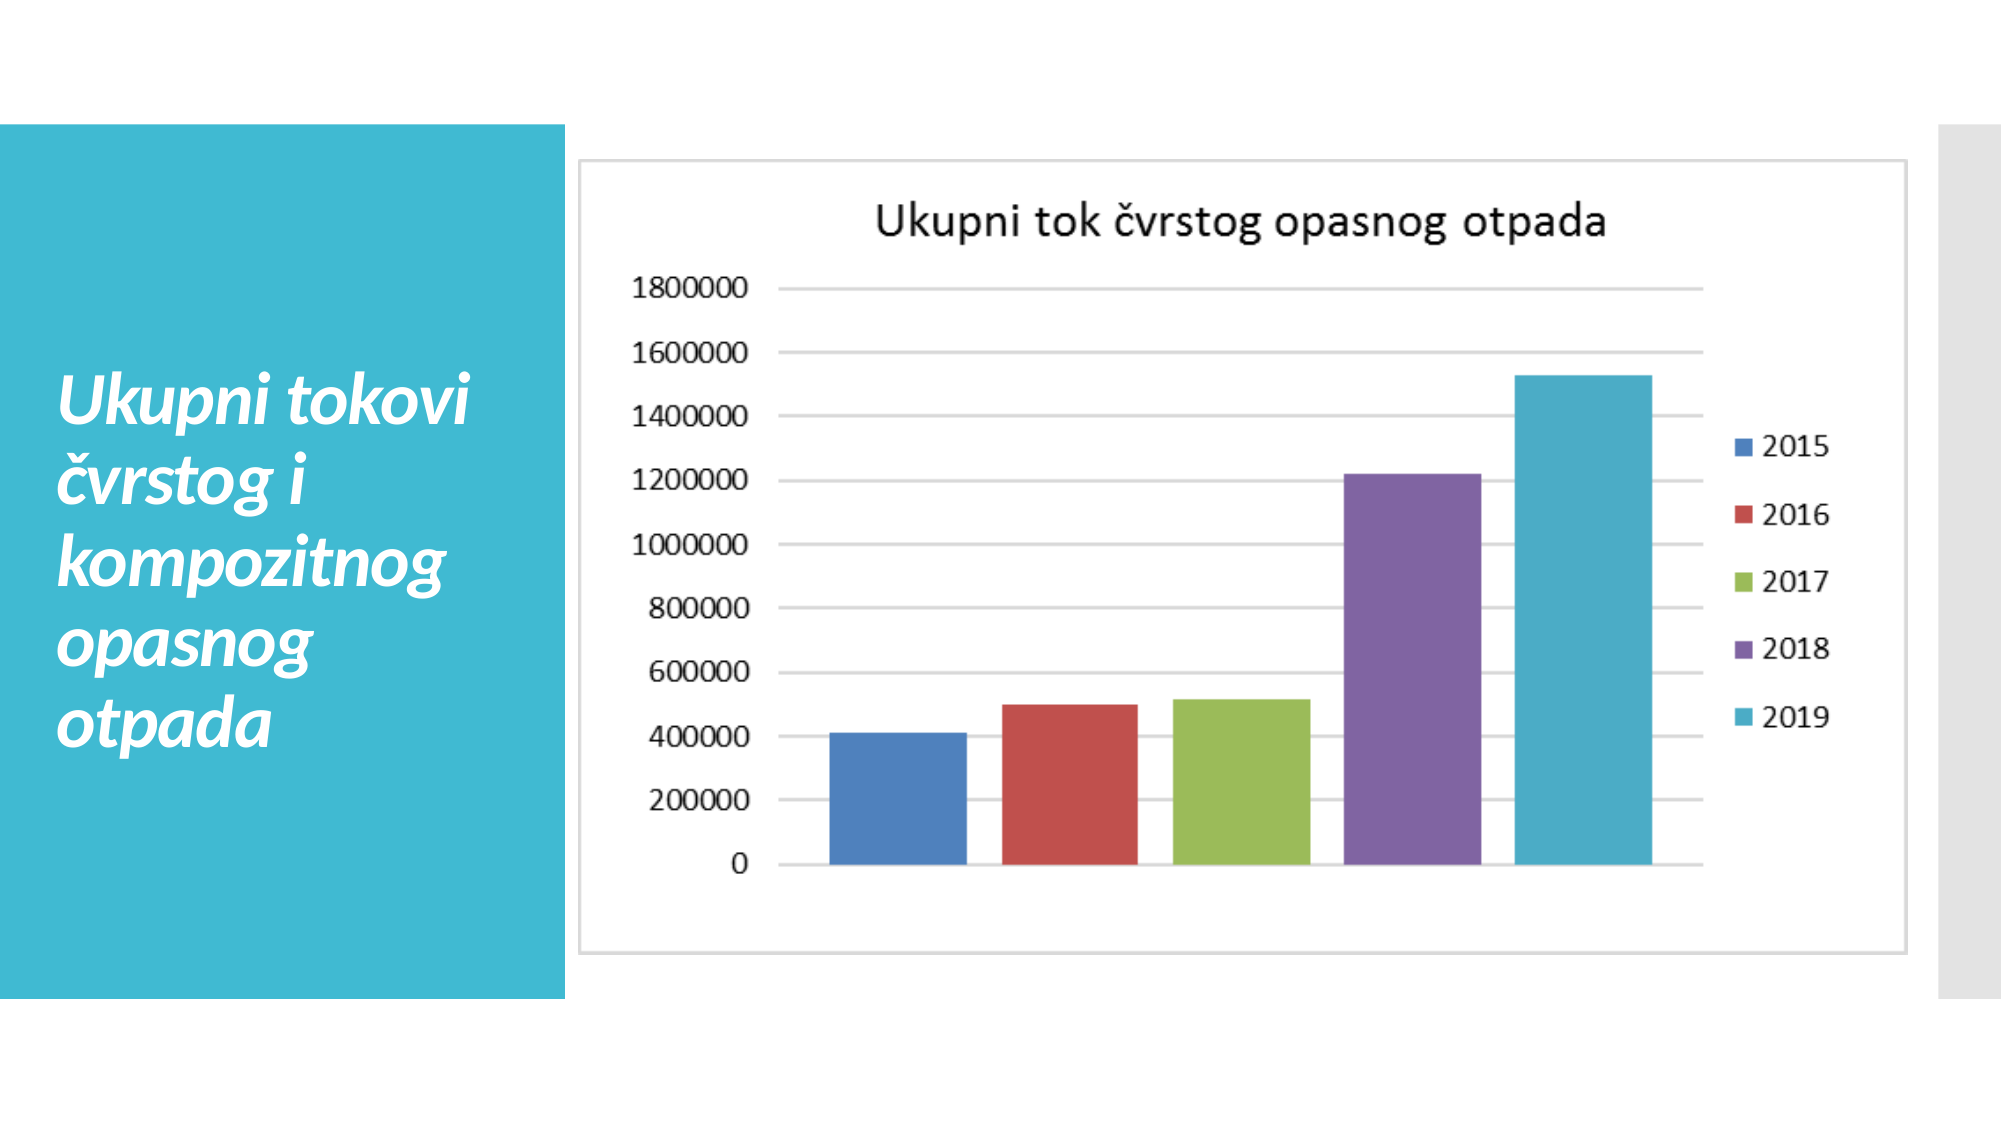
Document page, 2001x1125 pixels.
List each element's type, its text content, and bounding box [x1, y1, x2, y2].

title Ukupni tokovi čvrstog i kompozitnog opasnog otpada [41, 184, 525, 940]
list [577, 158, 1908, 956]
